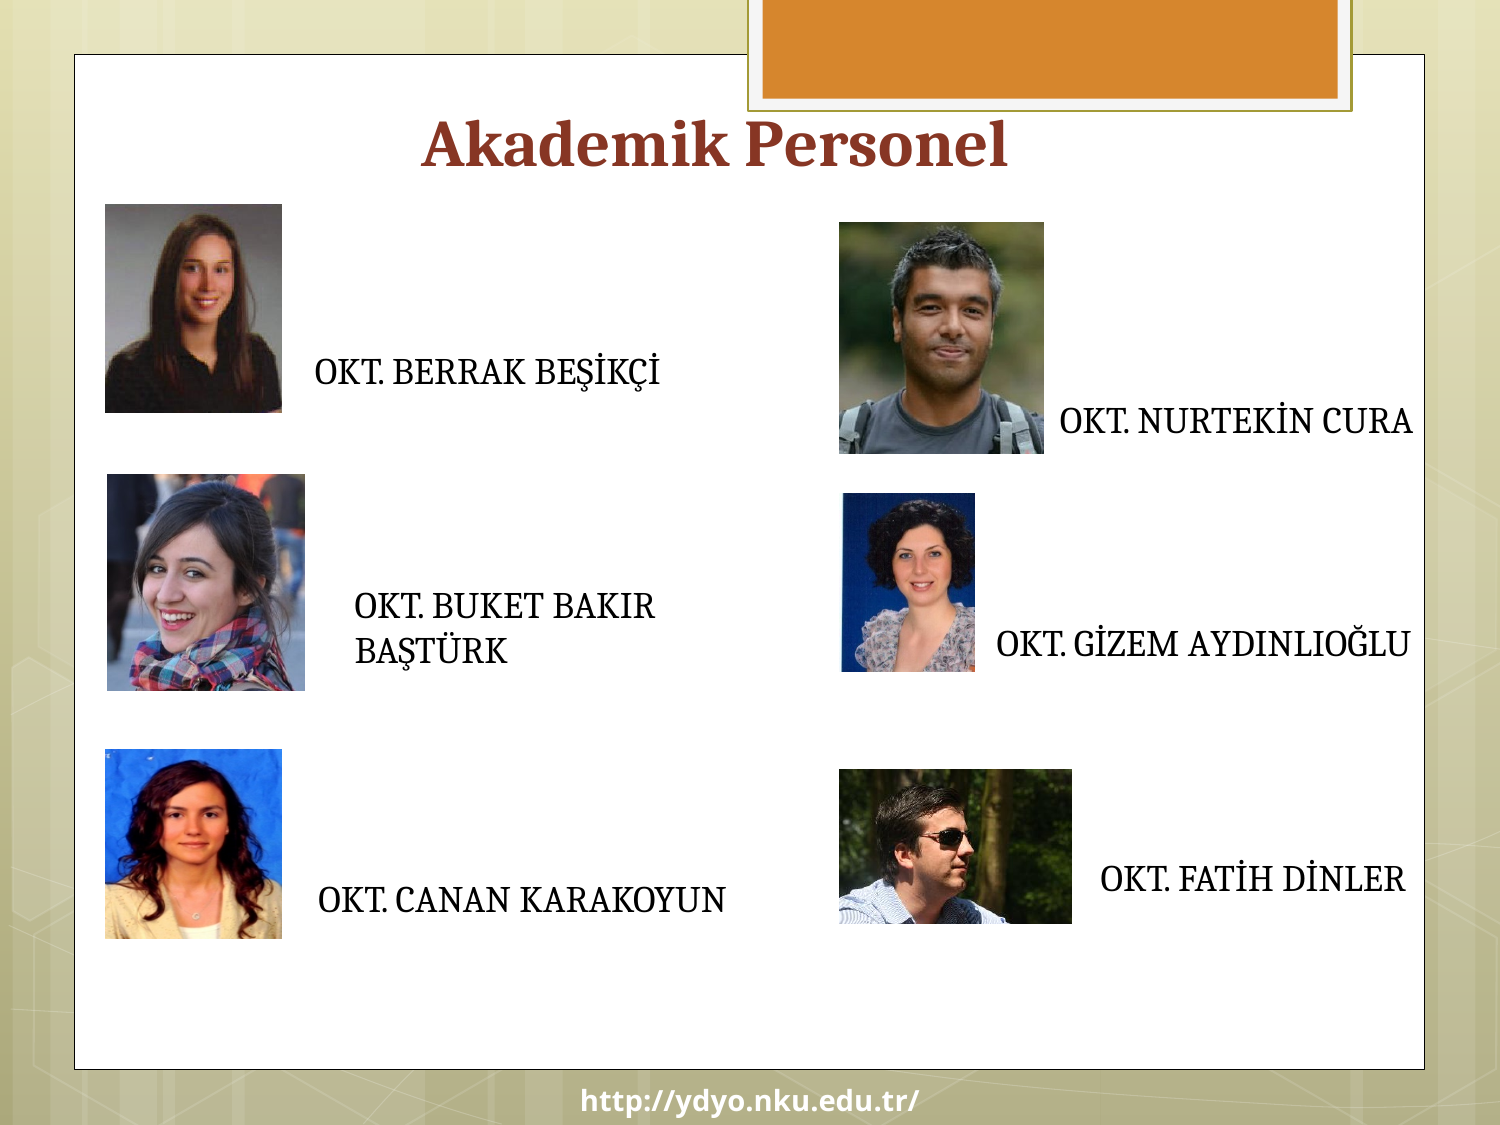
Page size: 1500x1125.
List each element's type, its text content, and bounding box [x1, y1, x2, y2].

picture [838, 222, 1044, 454]
text_box OKT. BUKET BAKIR BAŞTÜRK [339, 574, 727, 679]
text_box OKT. FATİH DİNLER [1085, 846, 1473, 907]
picture [838, 493, 976, 673]
picture [838, 768, 1072, 925]
text_box http://ydyo.nku.edu.tr/ [74, 1074, 1425, 1125]
picture [105, 749, 282, 939]
picture [107, 474, 305, 691]
text_box OKT. GİZEM AYDINLIOĞLU [981, 611, 1463, 671]
picture [105, 204, 282, 413]
title Akademik Personel [107, 39, 1323, 188]
text_box OKT. BERRAK BEŞİKÇİ [299, 339, 769, 399]
text_box OKT. NURTEKİN CURA [1049, 389, 1479, 449]
text_box OKT. CANAN KARAKOYUN [303, 867, 820, 927]
